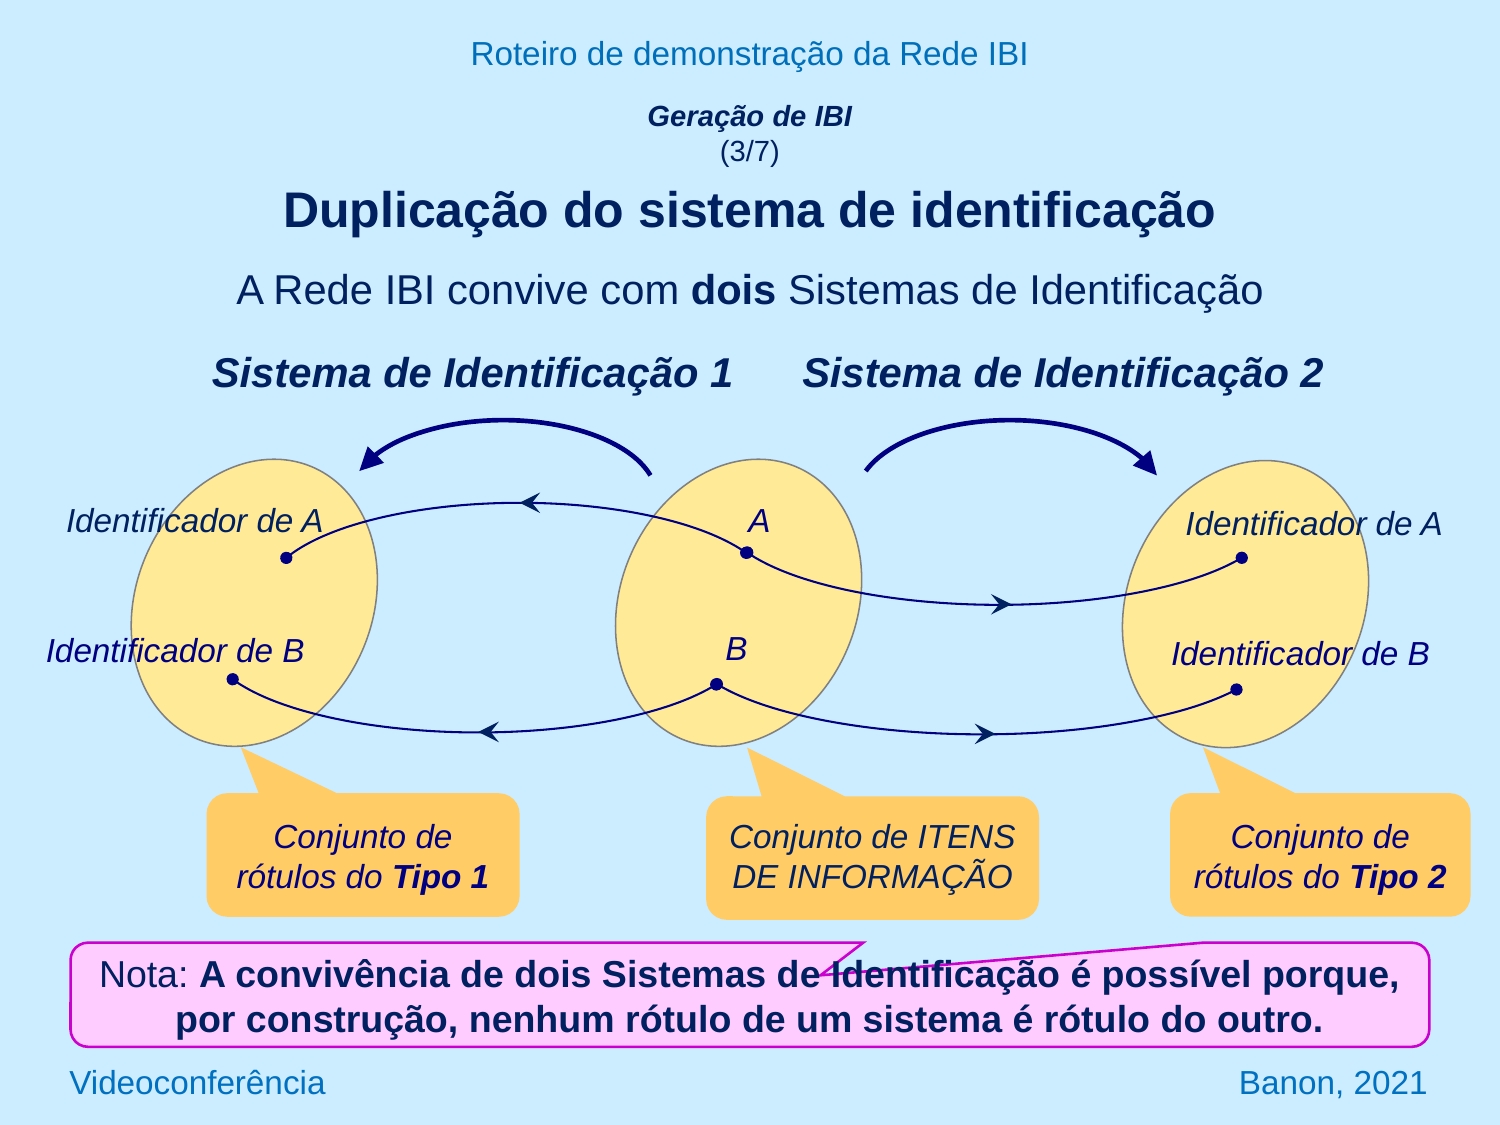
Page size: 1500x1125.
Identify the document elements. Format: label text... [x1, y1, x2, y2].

text_box Roteiro de demonstração da Rede IBI [0, 24, 1500, 80]
text_box Videoconferência Banon, 2021 [0, 1049, 1500, 1113]
text_box A Rede IBI convive com dois Sistemas de Identificação [41, 255, 1459, 321]
text_box Geração de IBI (3/7) Duplicação do sistema de identificação [111, 89, 1389, 238]
text_box Nota: A convivência de dois Sistemas de Identificação é possível porque, por construção, nenhum rótulo de um sistema é rótulo do outro. [70, 942, 1430, 1047]
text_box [29, 337, 1471, 921]
